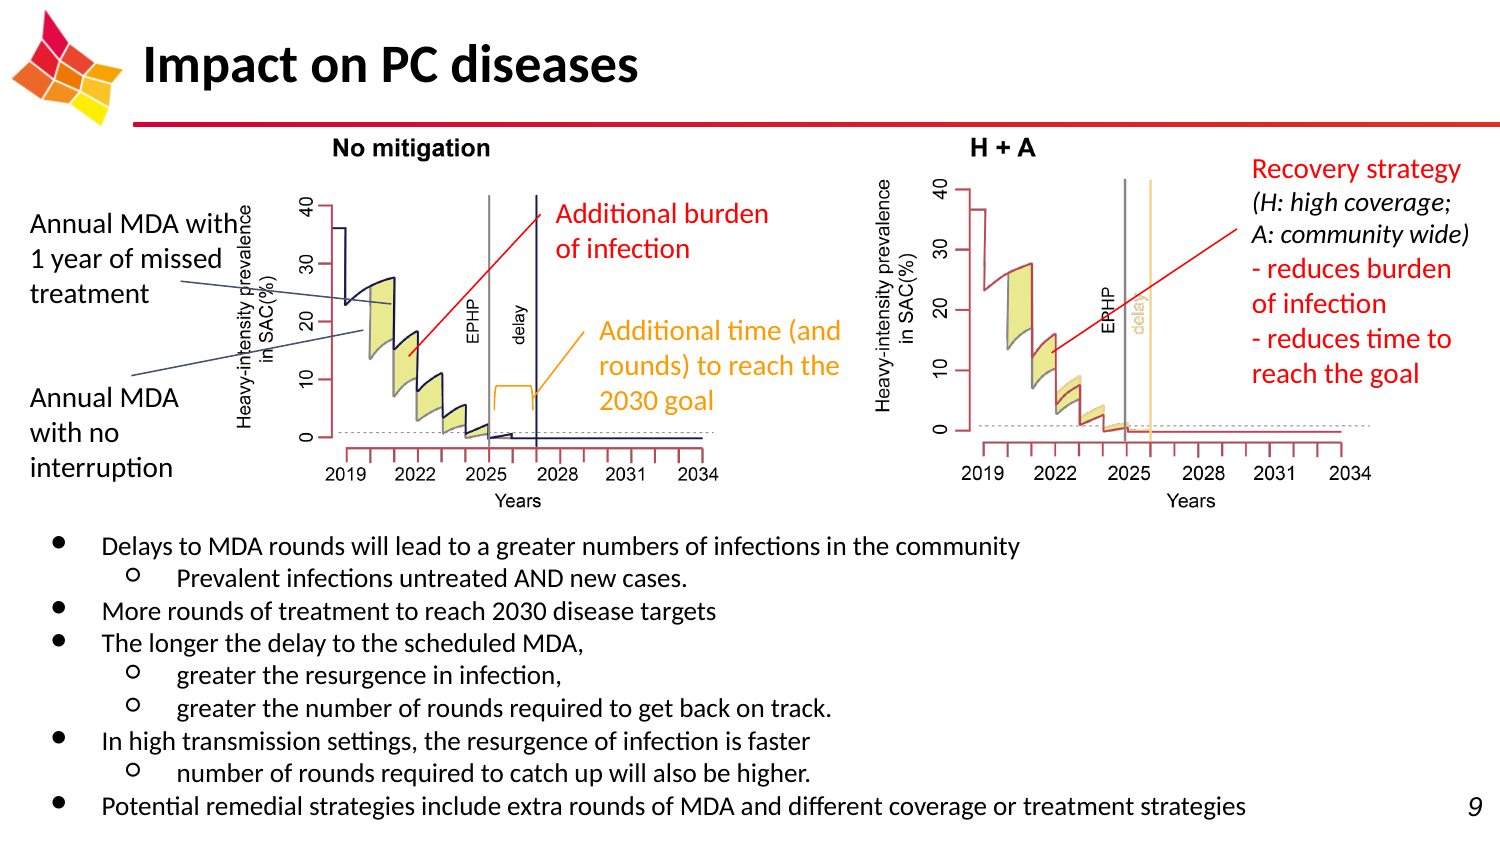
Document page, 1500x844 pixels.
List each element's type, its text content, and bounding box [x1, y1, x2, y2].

text_box Additional burden of infection [735, 179, 795, 250]
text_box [1051, 228, 1238, 354]
picture [865, 134, 1372, 529]
text_box Annual MDA with no interruption [14, 363, 223, 434]
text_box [180, 281, 392, 305]
picture [8, 8, 125, 127]
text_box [131, 329, 364, 376]
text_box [513, 331, 585, 387]
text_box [408, 213, 541, 357]
title Impact on PC diseases [131, 11, 1479, 119]
text_box Recovery strategy (H: high coverage; A: community wide) - reduces burden of infection - reduces time to reach the goal [1373, 134, 1492, 395]
text_box Additional time (and rounds) to reach the 2030 goal [735, 296, 859, 367]
picture [234, 134, 731, 514]
text_box Annual MDA with 1 year of missed treatment [14, 189, 228, 259]
slide_number 9 [1403, 779, 1494, 844]
text_box Delays to MDA rounds will lead to a greater numbers of infections in the community Prevalent infections untreated AND new cases. More rounds of treatment to reach 2030 disease targets The longer the delay to the scheduled MDA, greater the resurgence in infection, greater the number of rounds required to get back on track. In high transmission settings, the resurgence of infection is faster number of rounds required to catch up will also be higher. Potential remedial strategies include extra rounds of MDA and different coverage or treatment strategies [11, 513, 1439, 832]
